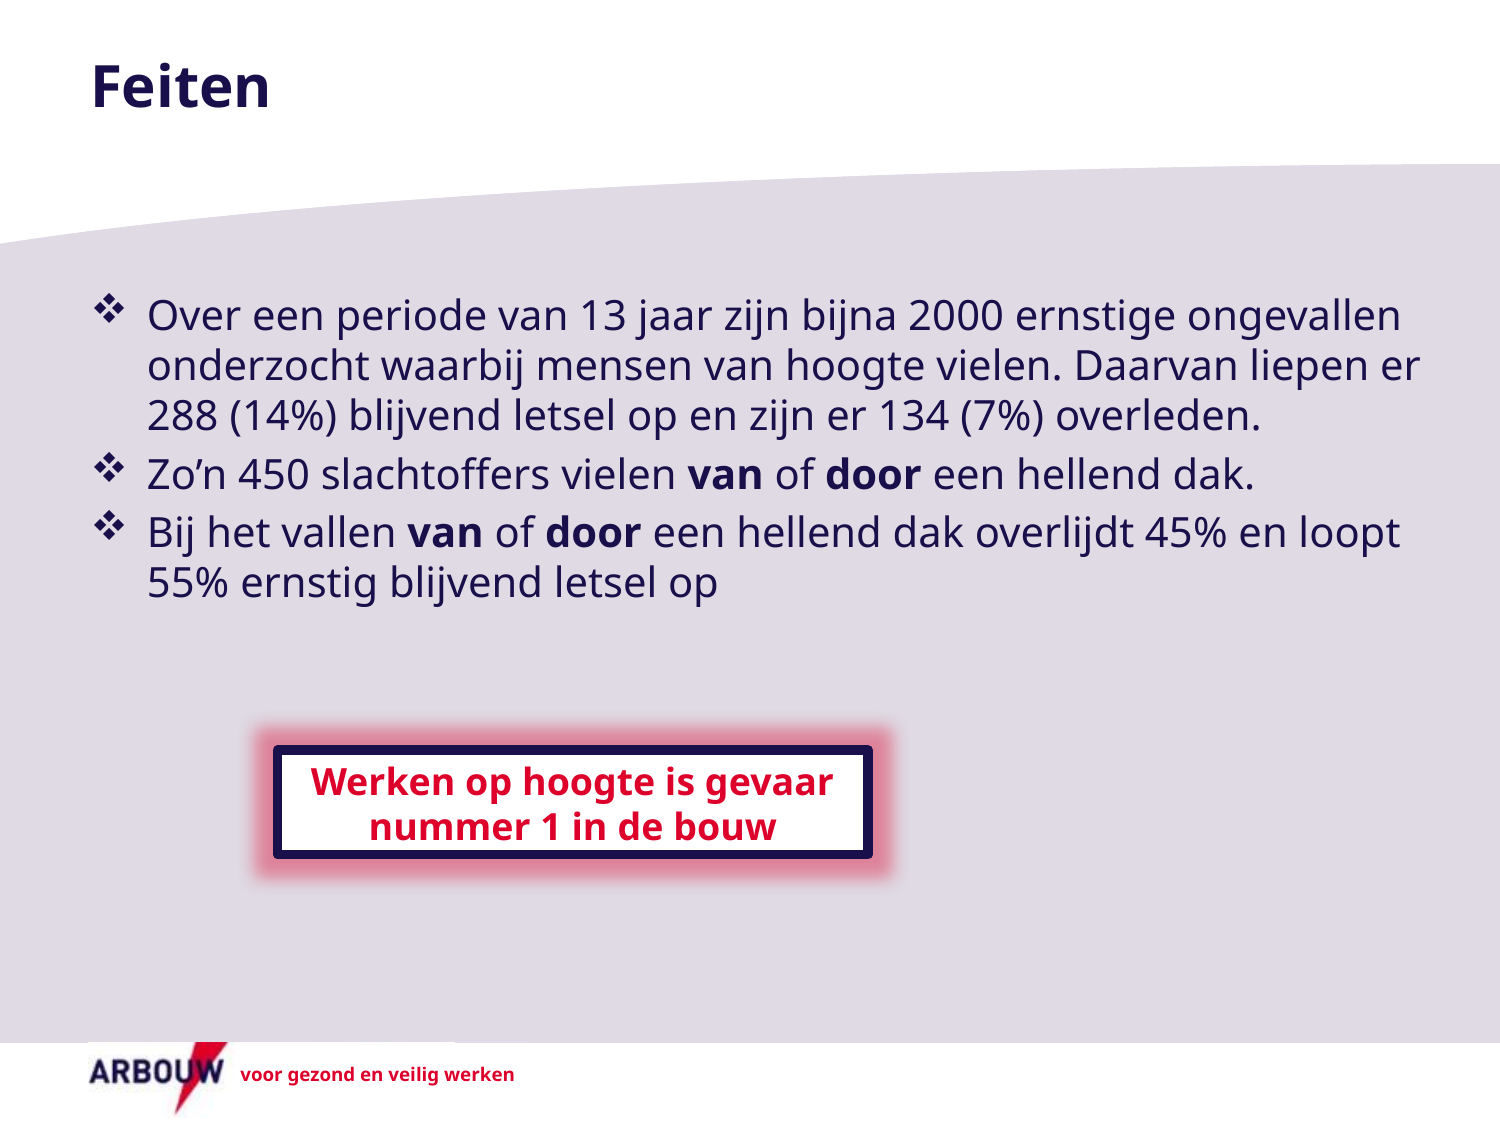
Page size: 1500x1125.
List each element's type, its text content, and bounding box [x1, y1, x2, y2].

title Veilig werken op het dak? [249, 722, 897, 884]
picture [88, 1042, 234, 1118]
title Feiten [74, 11, 1430, 188]
text_box Werken op hoogte is gevaar nummer 1 in de bouw [275, 748, 870, 857]
list Over een periode van 13 jaar zijn bijna 2000 ernstige ongevallen onderzocht waarbij mensen van hoogte vielen. Daarvan liepen er 288 (14%) blijvend letsel op en zijn er 134 (7%) overleden. Zo’n 450 slachtoffers vielen van of door een hellend dak. Bij het vallen van of door een hellend dak overlijdt 45% en loopt 55% ernstig blijvend letsel op [75, 281, 1500, 1009]
